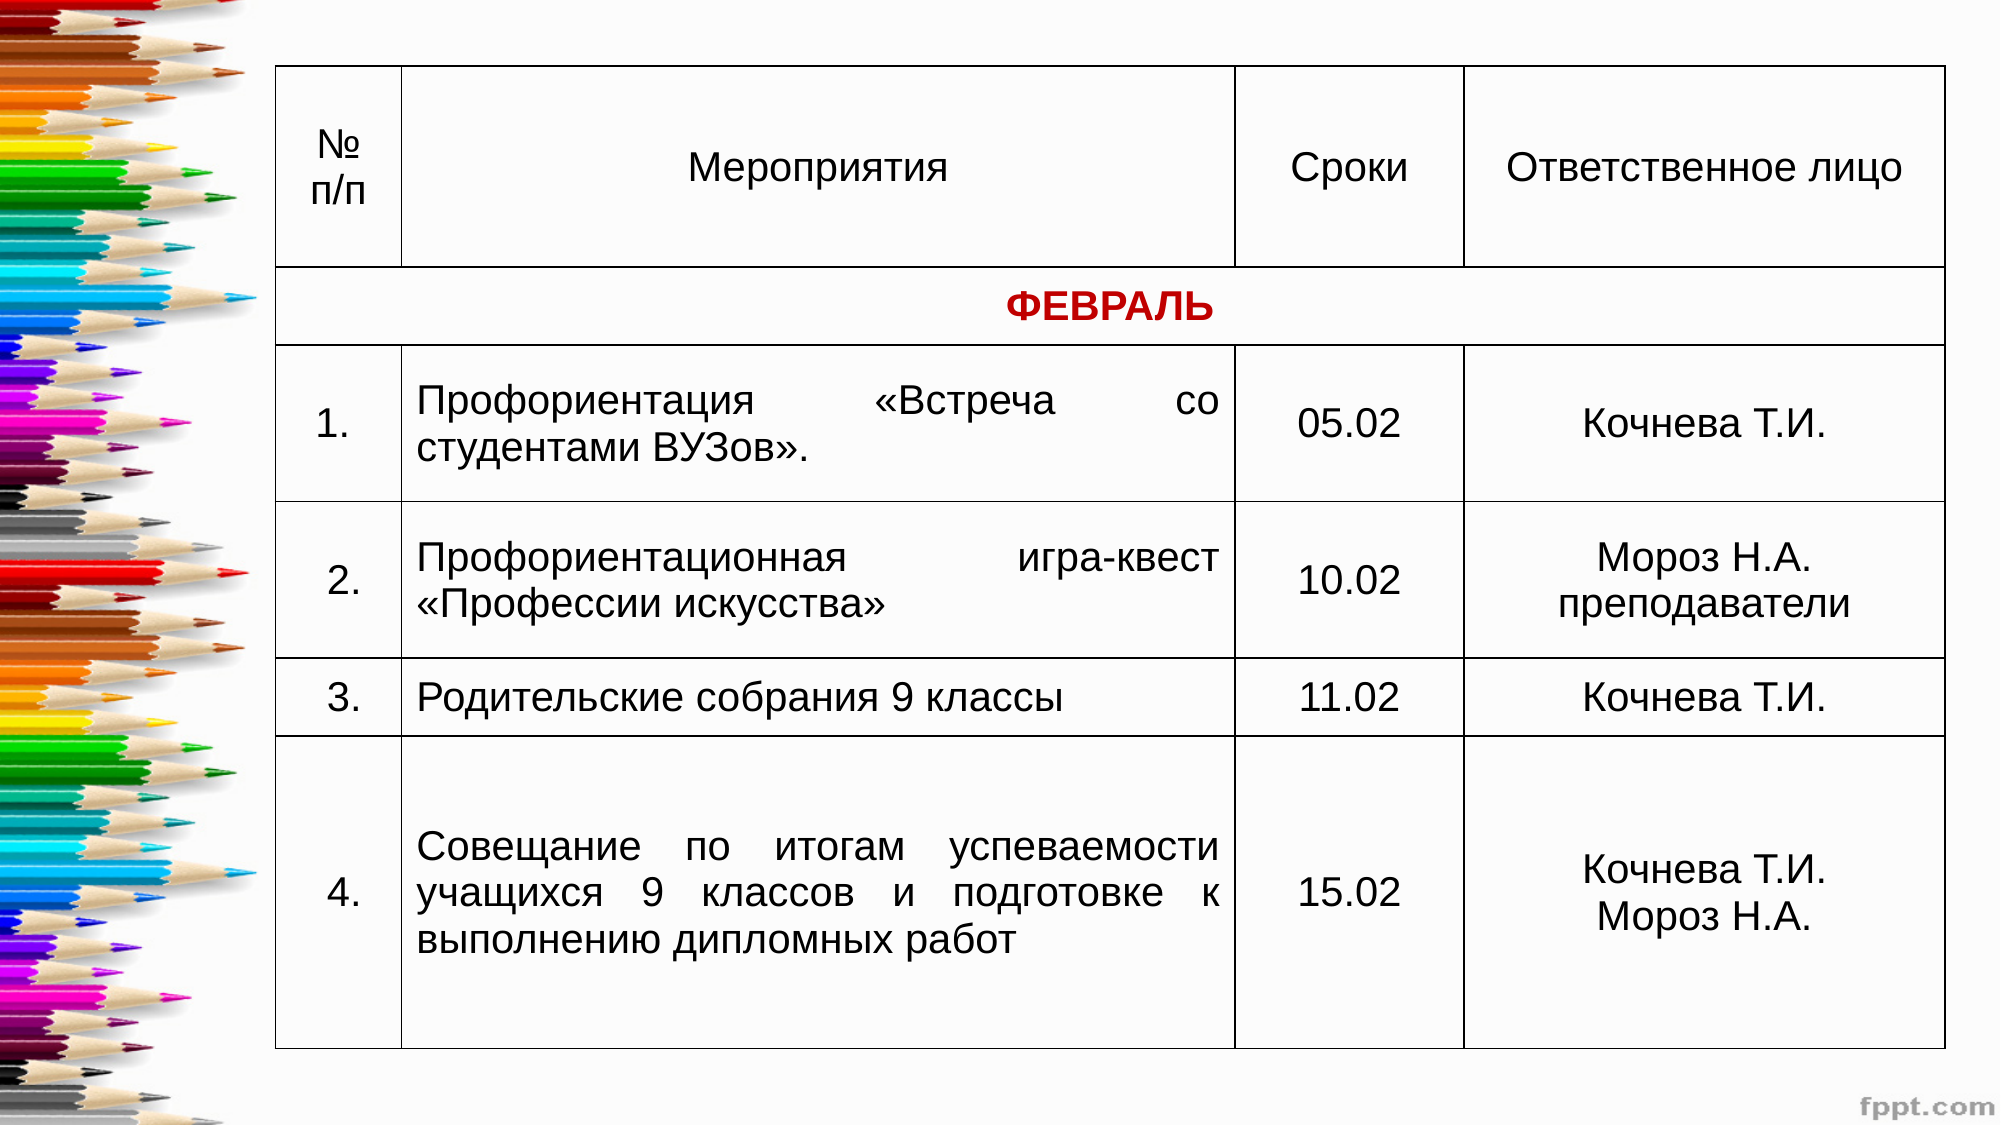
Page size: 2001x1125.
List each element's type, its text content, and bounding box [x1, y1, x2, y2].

table_cell 05.02 [1236, 346, 1463, 501]
table_cell 1. [276, 346, 401, 501]
table_cell 2. [276, 502, 401, 657]
table_cell Профориентация «Встреча со студентами ВУЗов». [402, 346, 1234, 501]
table_cell ФЕВРАЛЬ [276, 268, 1944, 344]
table_cell Мороз Н.А. преподаватели [1465, 502, 1944, 657]
table_cell Кочнева Т.И. [1465, 346, 1944, 501]
table_cell 10.02 [1236, 502, 1463, 657]
picture [0, 0, 2001, 1125]
table_cell Совещание по итогам успеваемости учащихся 9 классов и подготовке к выполнению дипломных работ [402, 737, 1234, 1048]
table_header № п/п [276, 67, 401, 266]
table_cell Профориентационная игра-квест «Профессии искусства» [402, 502, 1234, 657]
table_header Сроки [1236, 67, 1463, 266]
table_cell 4. [276, 737, 401, 1048]
table_cell 15.02 [1236, 737, 1463, 1048]
table_cell 3. [276, 659, 401, 735]
table_cell Кочнева Т.И. Мороз Н.А. [1465, 737, 1944, 1048]
table_cell Кочнева Т.И. [1465, 659, 1944, 735]
table_header Ответственное лицо [1465, 67, 1944, 266]
table_cell 11.02 [1236, 659, 1463, 735]
table_header Мероприятия [402, 67, 1234, 266]
table_cell Родительские собрания 9 классы [402, 659, 1234, 735]
